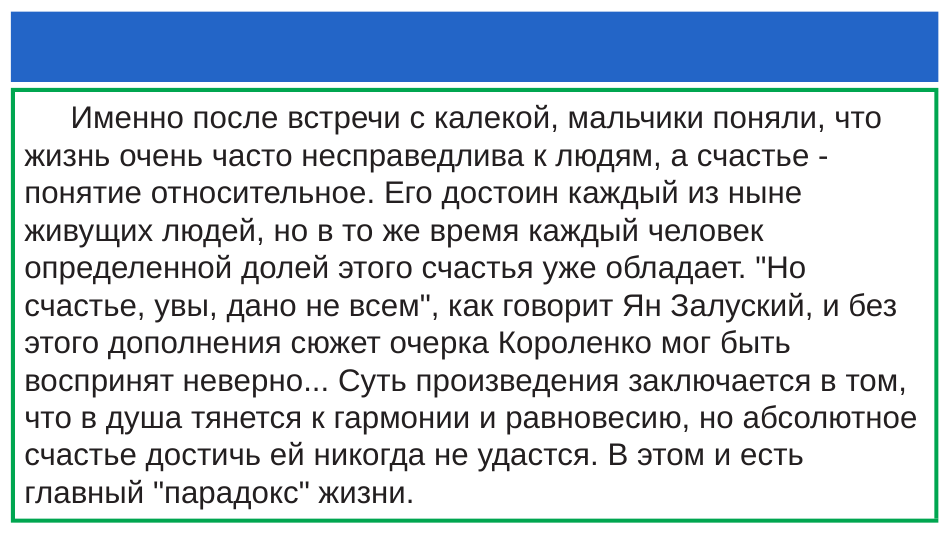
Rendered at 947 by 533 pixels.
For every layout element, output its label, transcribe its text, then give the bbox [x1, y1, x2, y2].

list Именно после встречи с калекой, мальчики поняли, что жизнь очень часто несправедлива к людям, а счастье - понятие относительное. Его достоин каждый из ныне живущих людей, но в то же время каждый человек определенной долей этого счастья уже обладает. "Но счастье, увы, дано не всем", как говорит Ян Залуский, и без этого дополнения сюжет очерка Короленко мог быть воспринят неверно... Суть произведения заключается в том, что в душа тянется к гармонии и равновесию, но абсолютное счастье достичь ей никогда не удастся. В этом и есть главный "парадокс" жизни. [24, 95, 934, 515]
